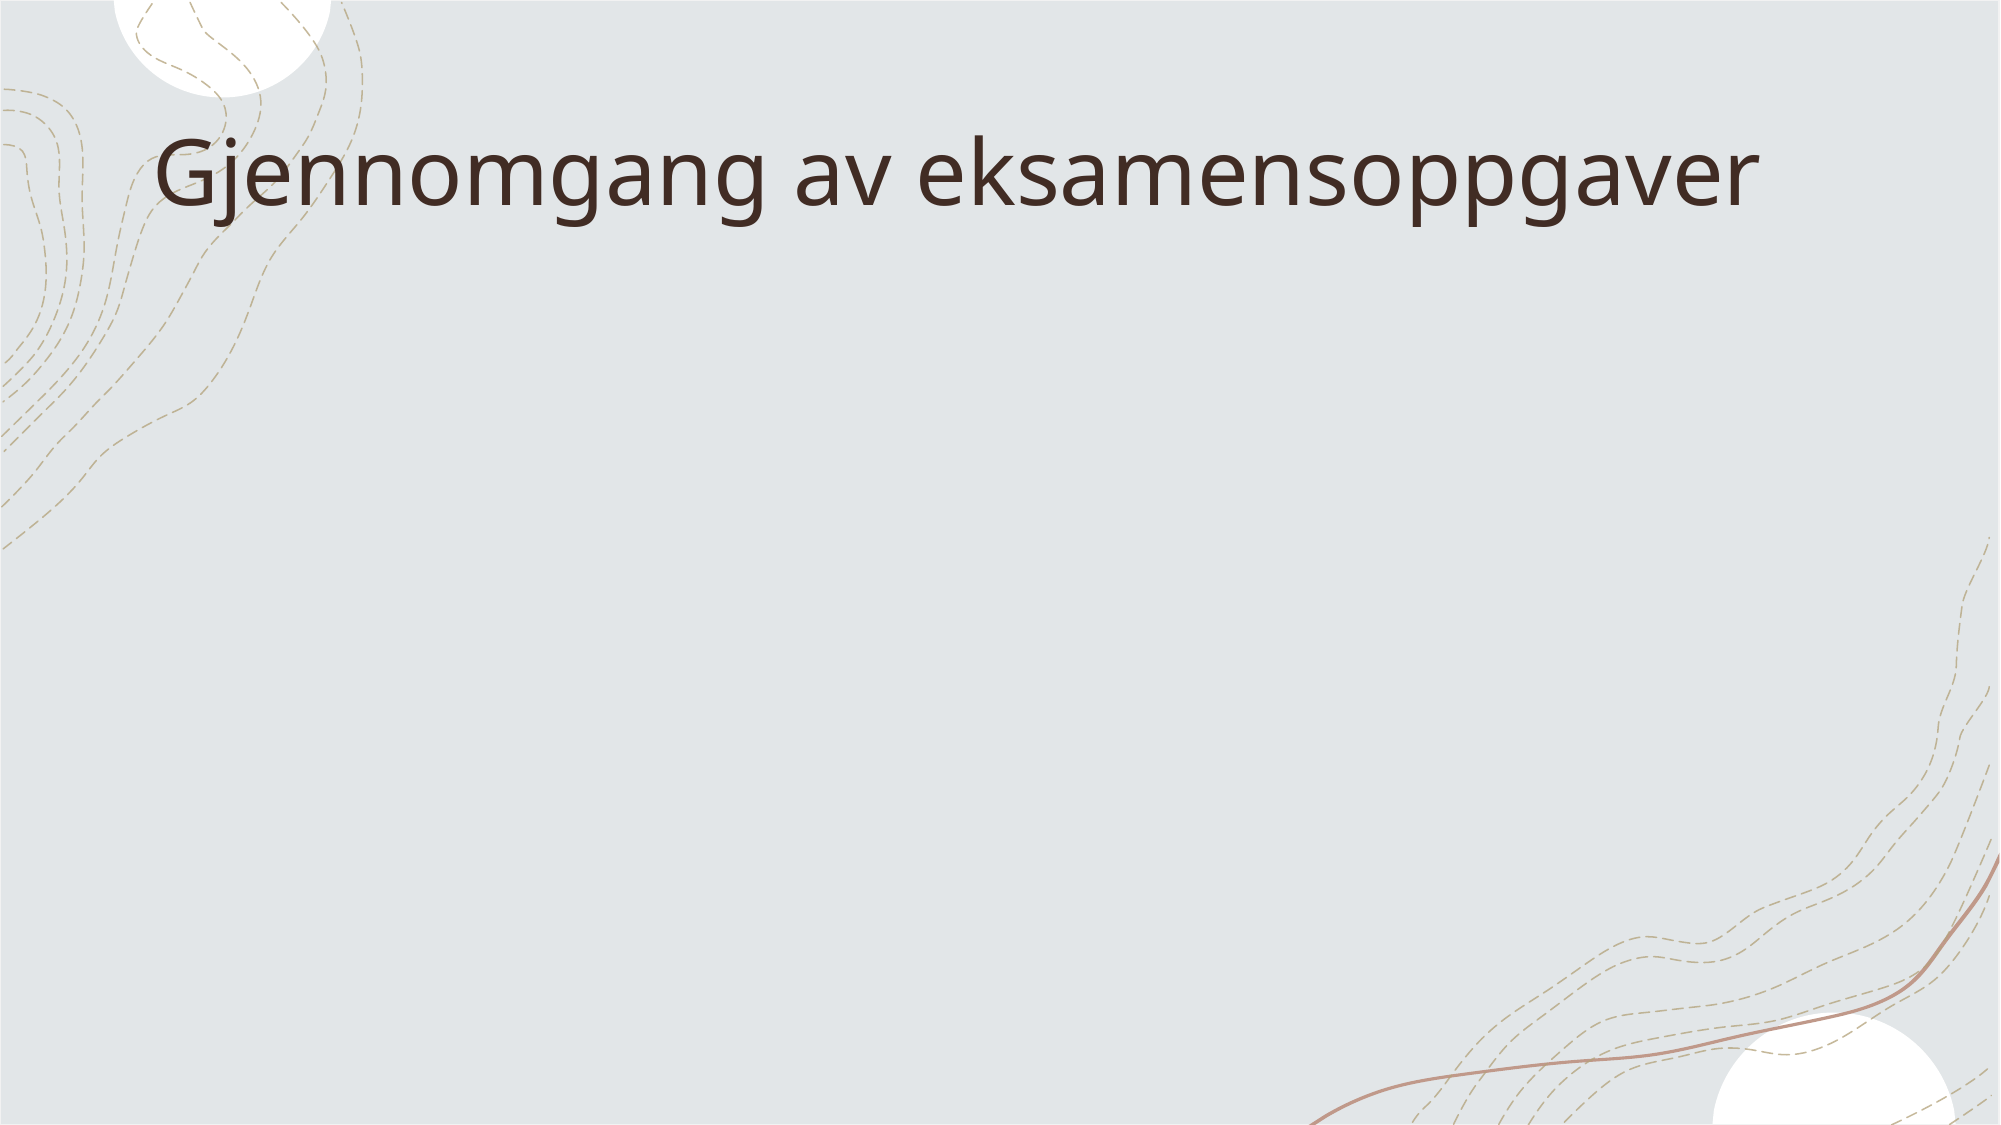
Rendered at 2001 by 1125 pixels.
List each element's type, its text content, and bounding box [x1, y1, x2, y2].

title Gjennomgang av eksamensoppgaver [137, 59, 1863, 278]
